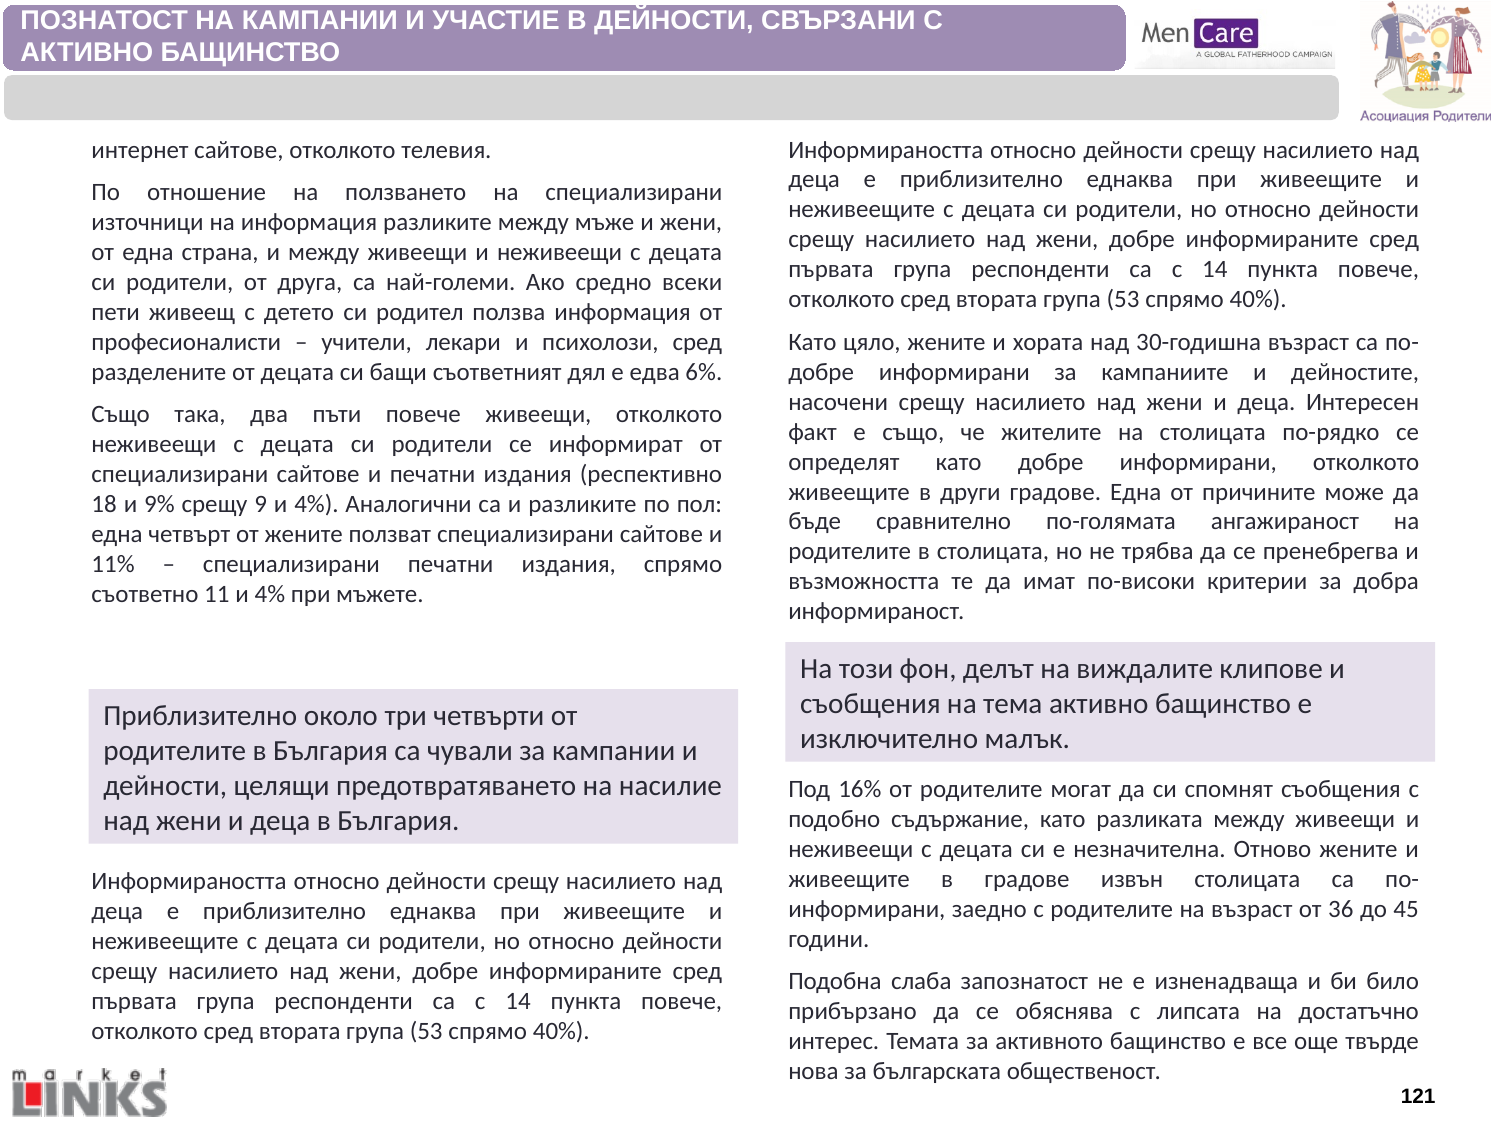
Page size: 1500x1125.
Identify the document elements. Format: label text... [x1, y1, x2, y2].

text_box Приблизително около три четвърти от родителите в България са чували за кампании и дейности, целящи предотвратяването на насилие над жени и деца в България. [88, 689, 739, 844]
picture [12, 1068, 167, 1117]
text_box Под 16% от родителите могат да си спомнят съобщения с подобно съдържание, като разликата между живеещи и неживеещи с децата си е незначителна. Отново жените и живеещите в градове извън столицата са по-информирани, заедно с родителите на възраст от 36 до 45 години. Подобна слаба запознатост не е изненадваща и би било прибързано да се обяснява с липсата на достатъчно интерес. Темата за активното бащинство е все още твърде нова за българската общественост. [773, 764, 1436, 1092]
text_box ПОЗНАТОСТ НА КАМПАНИИ И УЧАСТИЕ В ДЕЙНОСТИ, СВЪРЗАНИ С АКТИВНО БАЩИНСТВО [5, 8, 1323, 61]
text_box Информираността относно дейности срещу насилието над деца е приблизително еднаква при живеещите и неживеещите с децата си родители, но относно дейности срещу насилието над жени, добре информираните сред първата група респонденти са с 14 пункта повече, отколкото сред втората група (53 спрямо 40%). [76, 856, 739, 1052]
text_box Информираността относно дейности срещу насилието над деца е приблизително еднаква при живеещите и неживеещите с децата си родители, но относно дейности срещу насилието над жени, добре информираните сред първата група респонденти са с 14 пункта повече, отколкото сред втората група (53 спрямо 40%). Като цяло, жените и хората над 30-годишна възраст са по-добре информирани за кампаниите и дейностите, насочени срещу насилието над жени и деца. Интересен факт е също, че жителите на столицата по-рядко се определят като добре информирани, отколкото живеещите в други градове. Една от причините може да бъде сравнително по-голямата ангажираност на родителите в столицата, но не трябва да се пренебрегва и възможността те да имат по-високи критерии за добра информираност. [773, 125, 1436, 633]
picture [1360, 1, 1491, 122]
text_box На този фон, делът на виждалите клипове и съобщения на тема активно бащинство е изключително малък. [785, 642, 1436, 762]
text_box интернет сайтове, отколкото телевия. По отношение на ползването на специализирани източници на информация разликите между мъже и жени, от една страна, и между живеещи и неживеещи с децата си родители, от друга, са най-големи. Ако средно всеки пети живеещ с детето си родител ползва информация от професионалисти – учители, лекари и психолози, сред разделените от децата си бащи съответният дял е едва 6%. Също така, два пъти повече живеещи, отколкото неживеещи с децата си родители се информират от специализирани сайтове и печатни издания (респективно 18 и 9% срещу 9 и 4%). Аналогични са и разликите по пол: една четвърт от жените ползват специализирани сайтове и 11% – специализирани печатни издания, спрямо съответно 11 и 4% при мъжете. [76, 125, 739, 615]
picture [1134, 9, 1336, 69]
